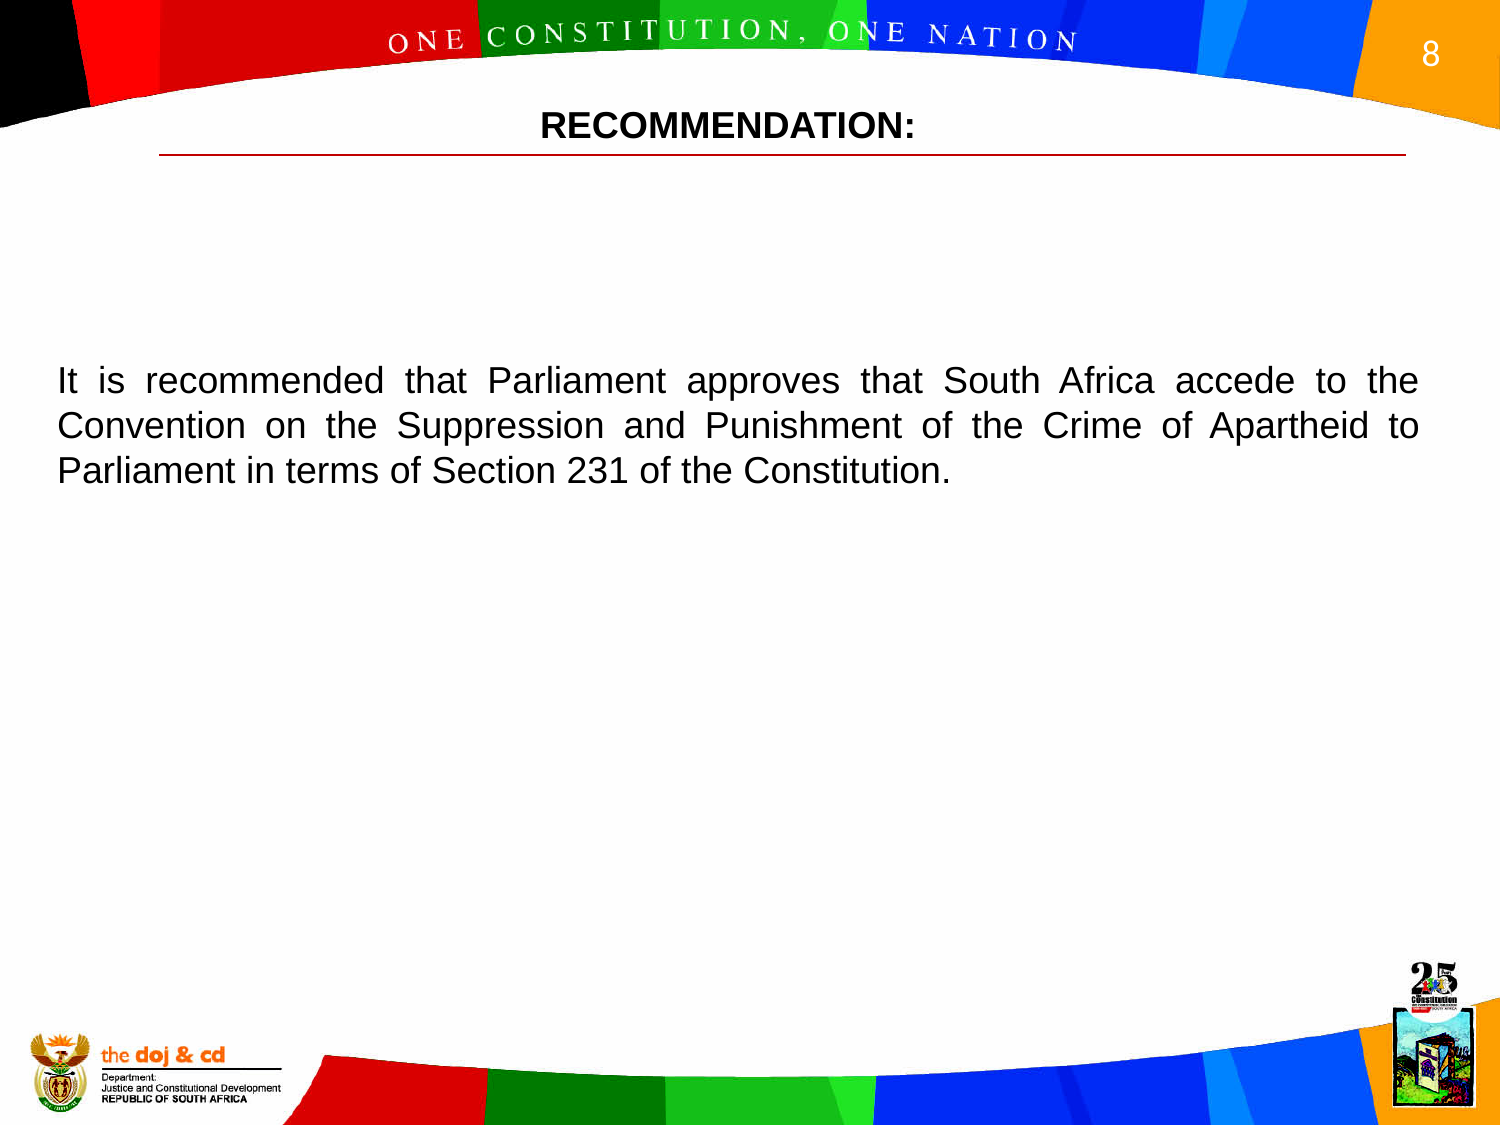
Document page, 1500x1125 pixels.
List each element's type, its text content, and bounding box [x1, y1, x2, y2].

text_box RECOMMENDATION: [21, 93, 1435, 154]
text_box It is recommended that Parliament approves that South Africa accede to the Convention on the Suppression and Punishment of the Crime of Apartheid to Parliament in terms of Section 231 of the Constitution. [42, 168, 1435, 499]
picture [0, 0, 1500, 1125]
